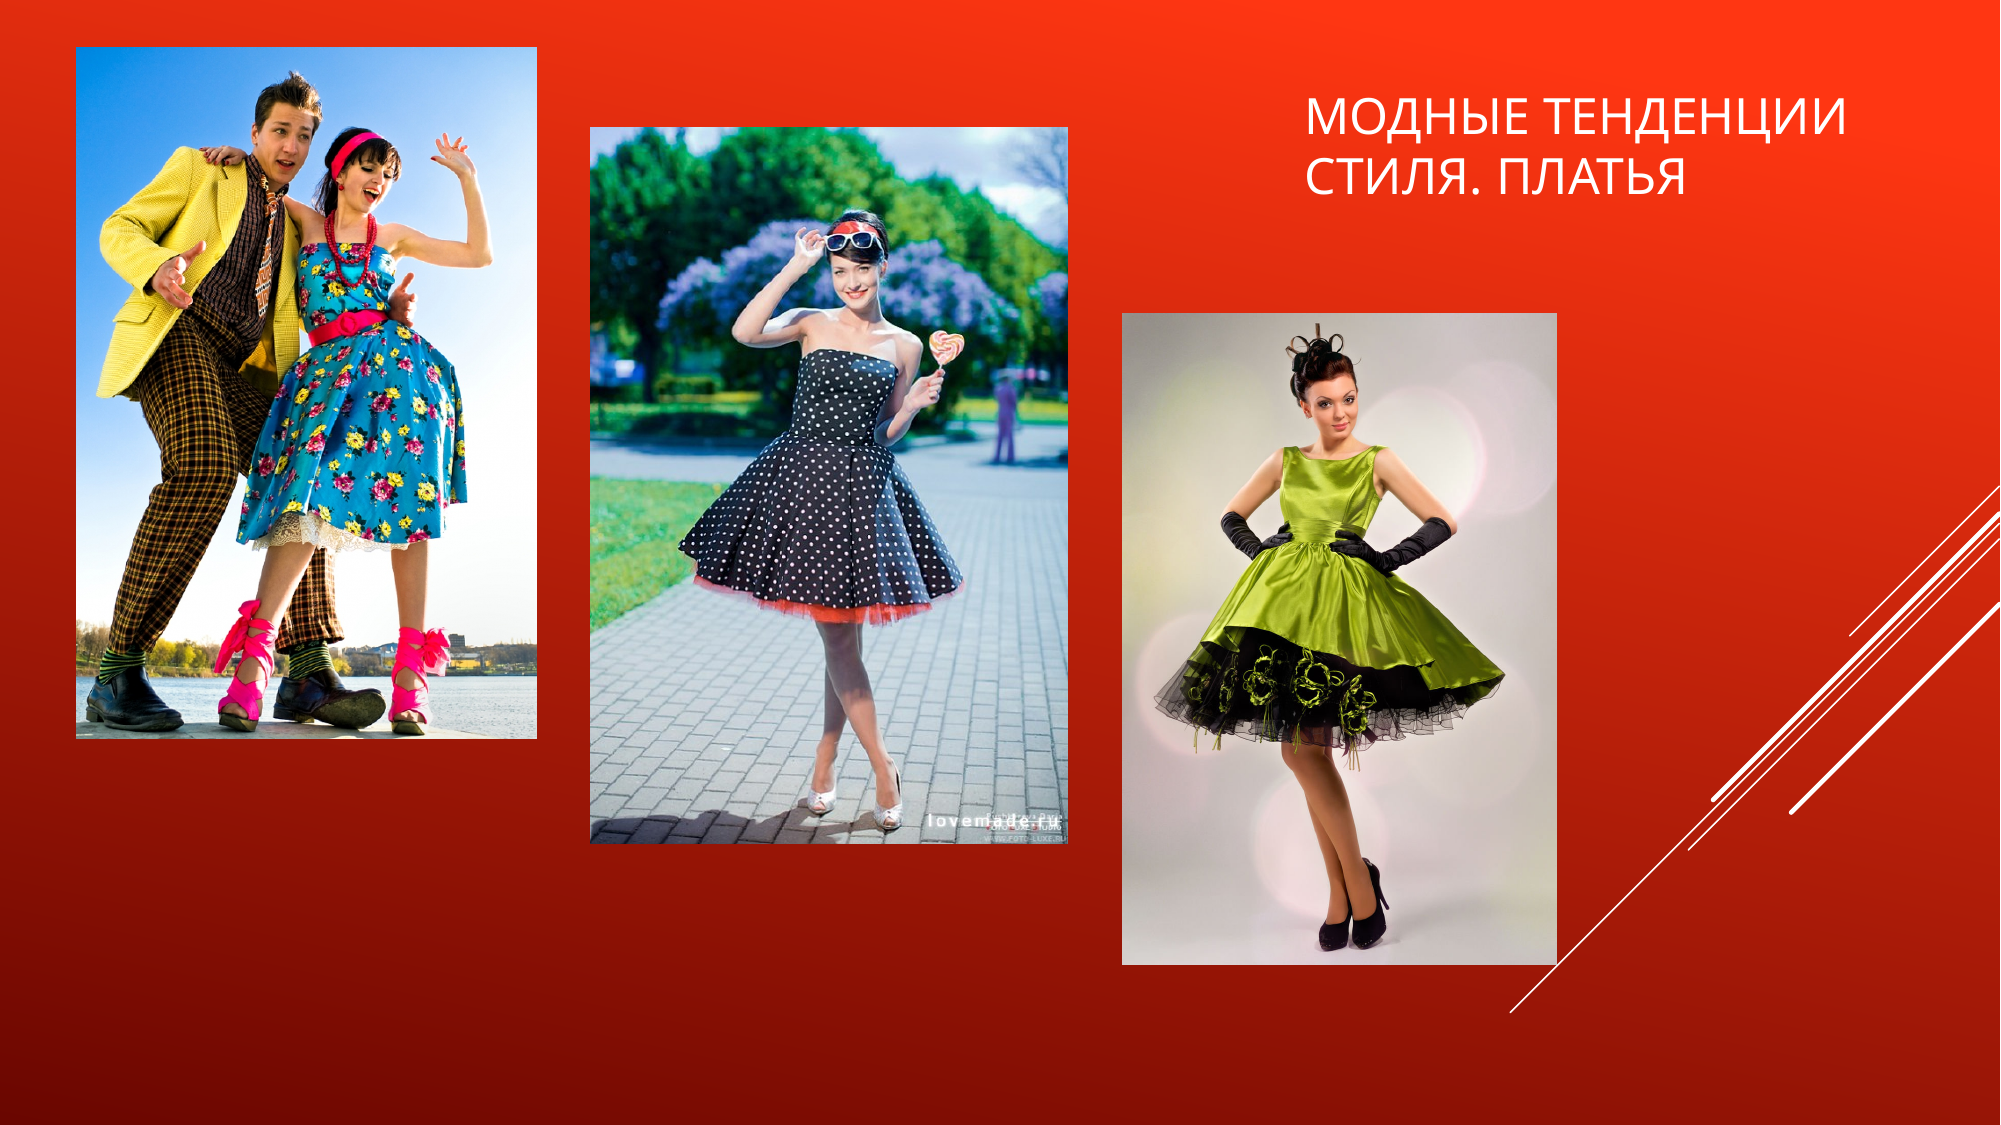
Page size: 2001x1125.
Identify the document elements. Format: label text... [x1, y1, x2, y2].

title Модные тенденции стиля. Платья [1289, 62, 1890, 212]
picture [1122, 313, 1557, 965]
picture [590, 126, 1069, 844]
picture [76, 46, 537, 739]
